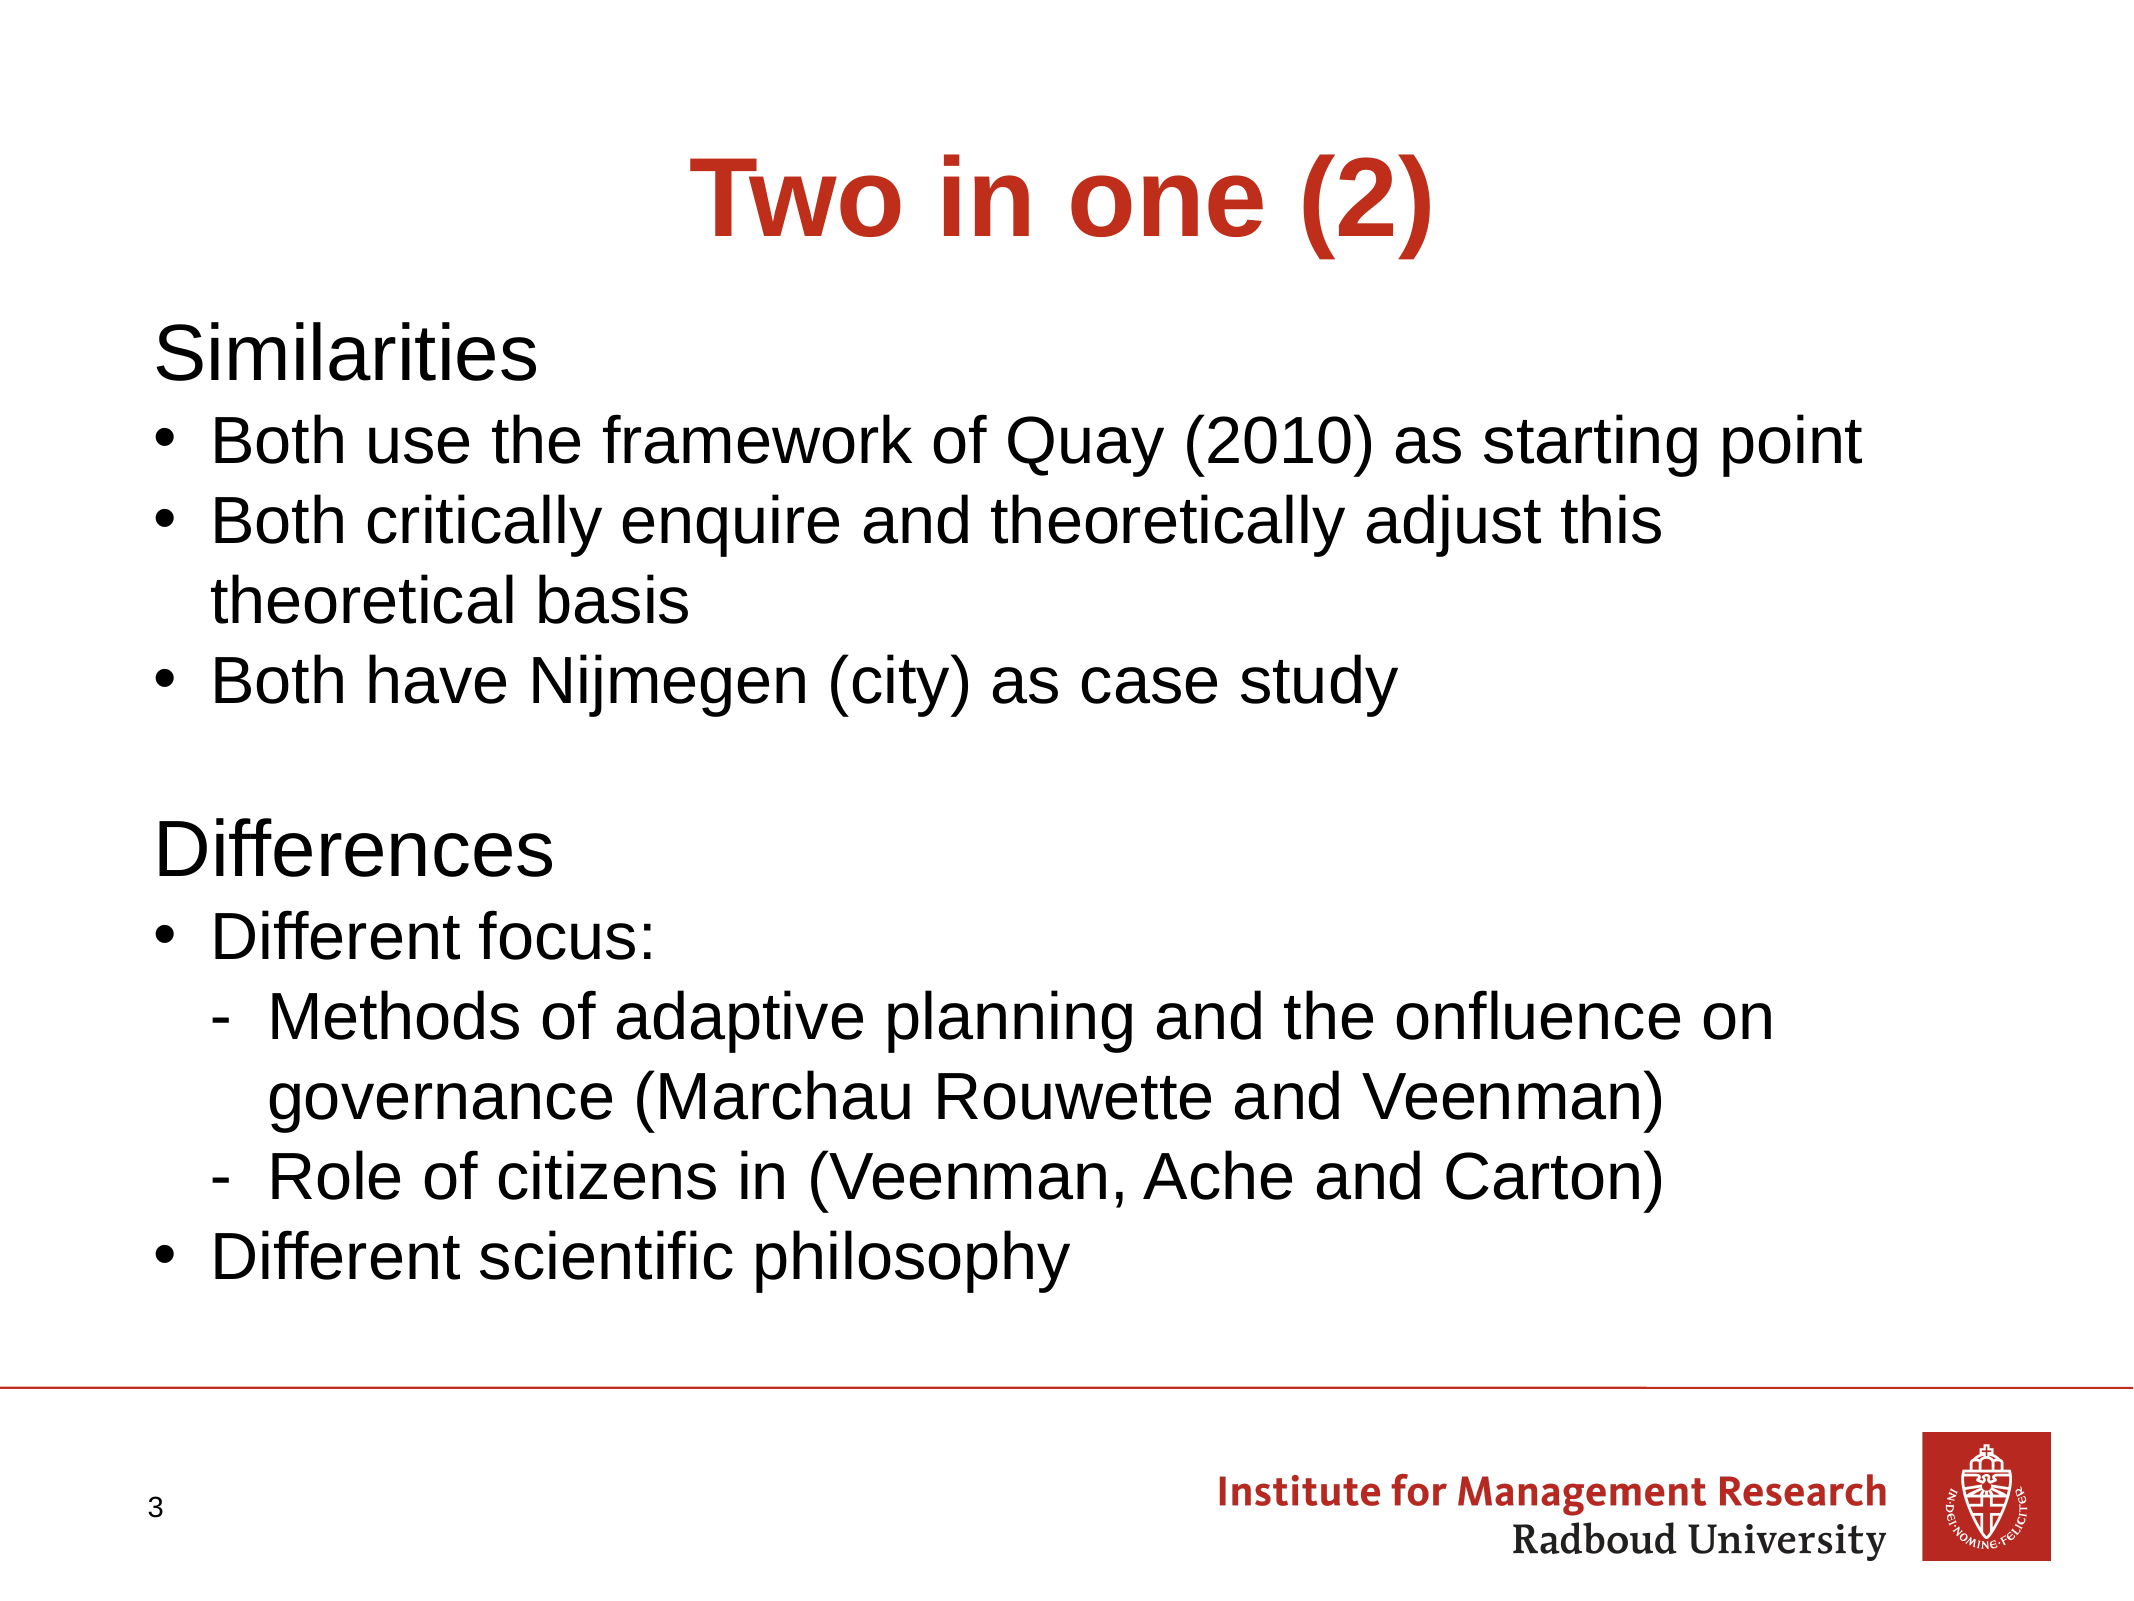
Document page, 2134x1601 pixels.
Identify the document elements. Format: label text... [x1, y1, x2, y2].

slide_number 3 [147, 1462, 251, 1548]
title Two in one (2) [147, 117, 1979, 295]
picture [1195, 1426, 2051, 1561]
list Similarities Both use the framework of Quay (2010) as starting point Both critically enquire and theoretically adjust this theoretical basis Both have Nijmegen (city) as case study Differences Different focus: Methods of adaptive planning and the onfluence on governance (Marchau Rouwette and Veenman) Role of citizens in (Veenman, Ache and Carton) Different scientific philosophy [147, 295, 1979, 1300]
